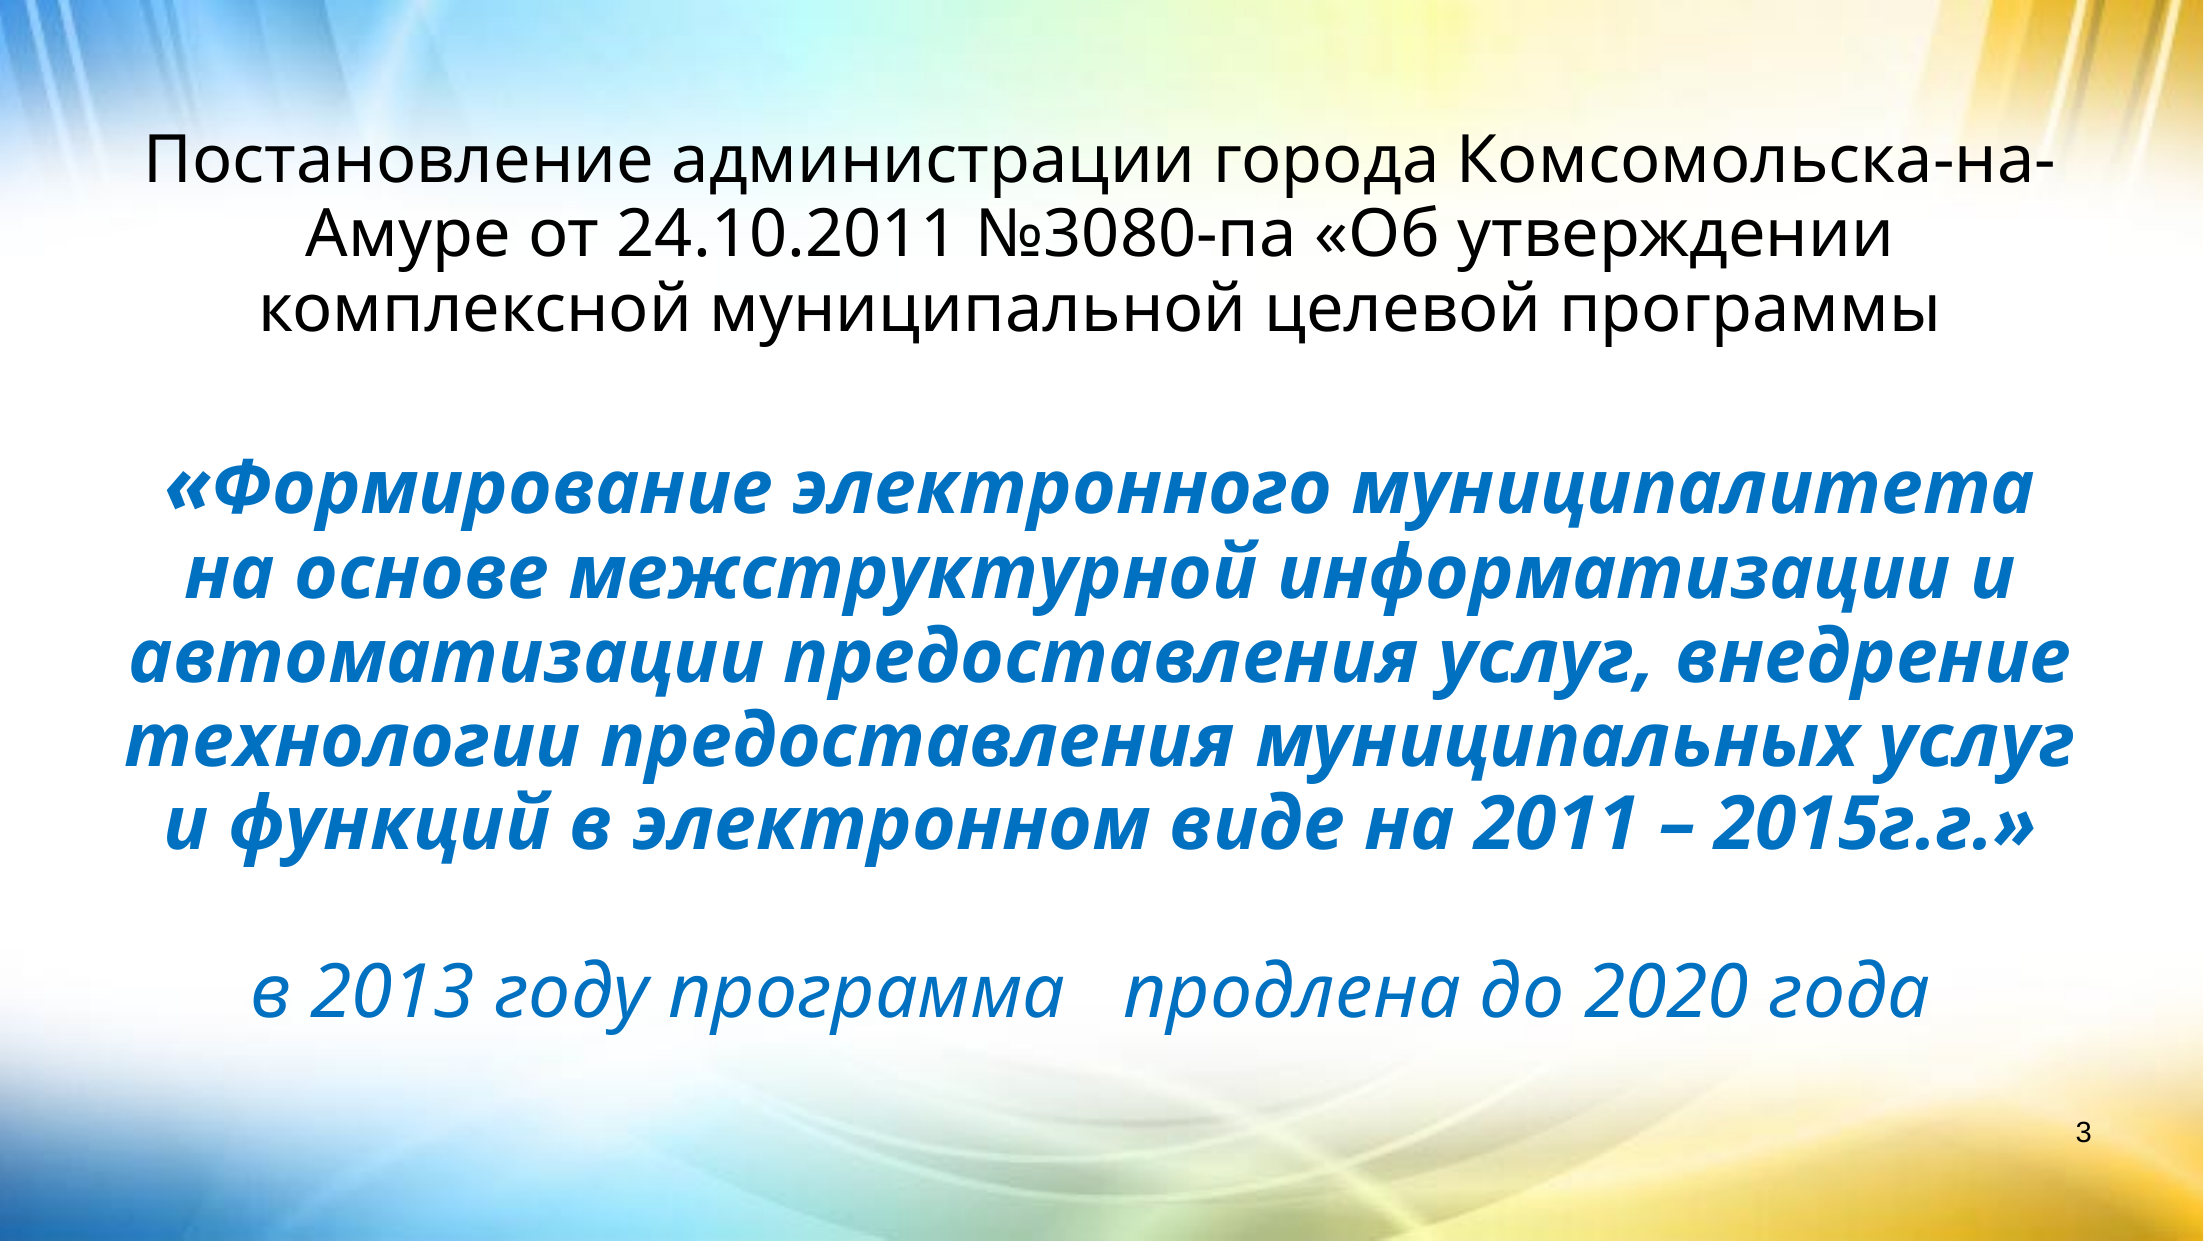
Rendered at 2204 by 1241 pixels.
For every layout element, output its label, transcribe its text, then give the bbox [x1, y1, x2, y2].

slide_number 3 [2058, 1116, 2092, 1202]
title Постановление администрации города Комсомольска-на-Амуре от 24.10.2011 №3080-па «Об утверждении комплексной муниципальной целевой программы «Формирование электронного муниципалитета на основе межструктурной информатизации и автоматизации предоставления услуг, внедрение технологии предоставления муниципальных услуг и функций в электронном виде на 2011 – 2015г.г.» в 2013 году программа продлена до 2020 года [109, 29, 2092, 1129]
picture [0, 0, 2204, 1241]
